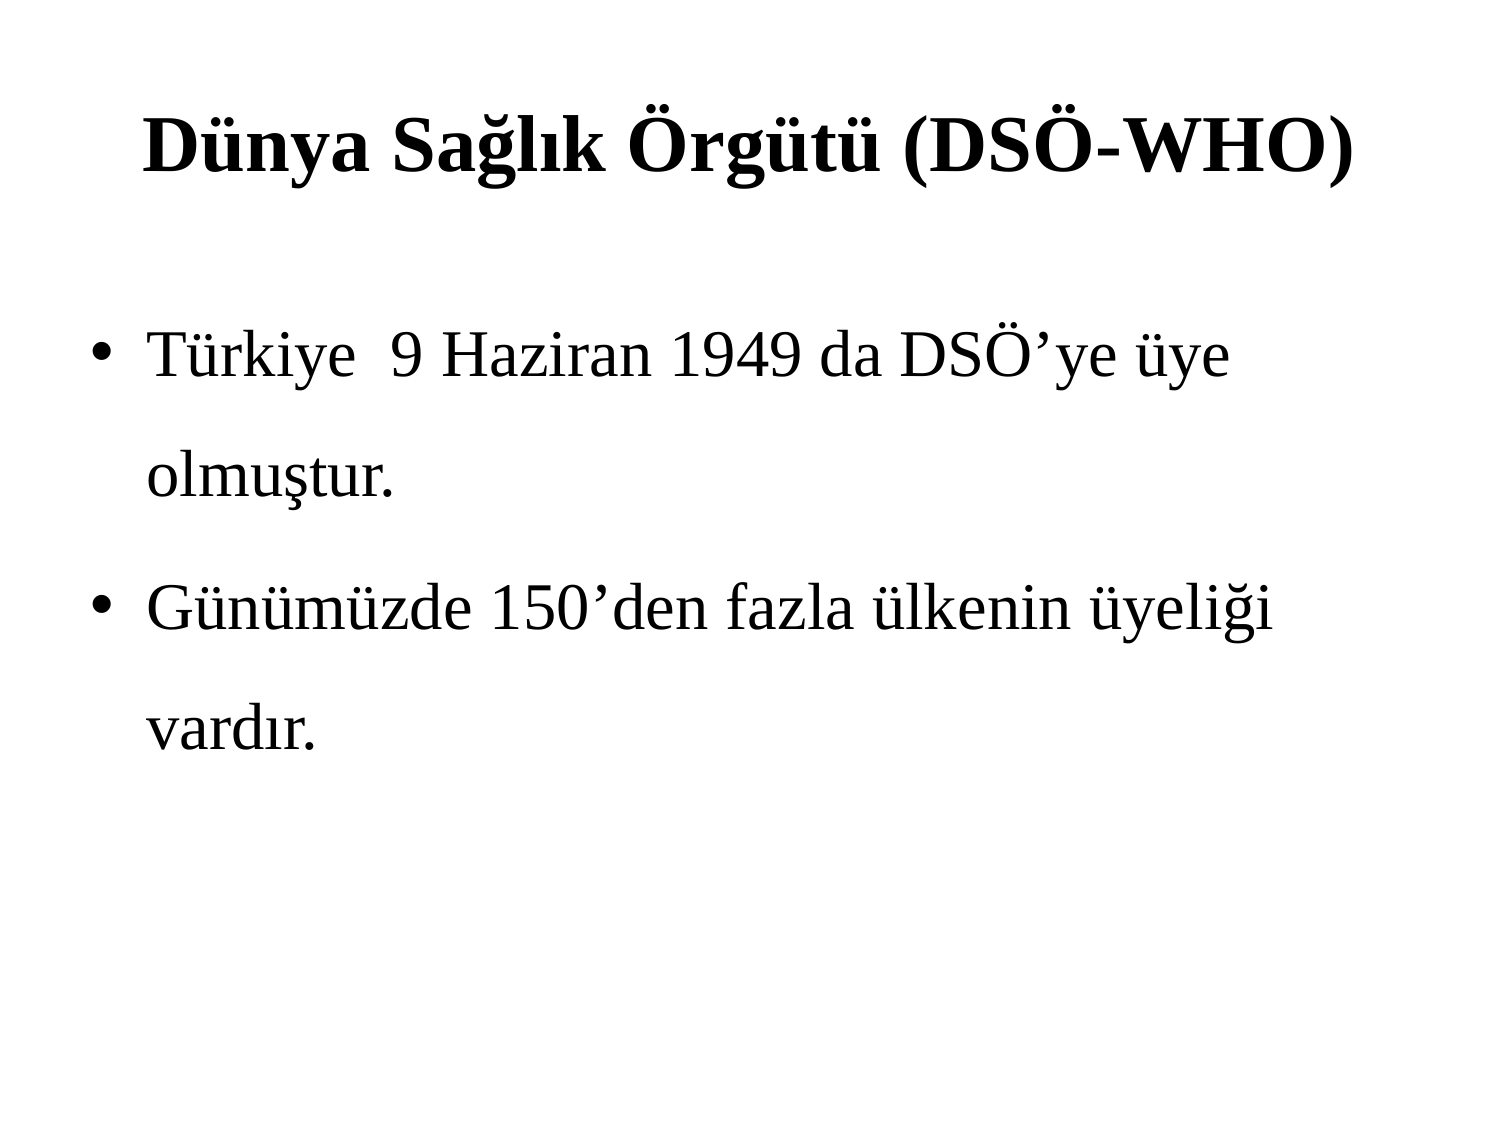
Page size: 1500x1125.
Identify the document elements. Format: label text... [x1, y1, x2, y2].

list Türkiye 9 Haziran 1949 da DSÖ’ye üye olmuştur. Günümüzde 150’den fazla ülkenin üyeliği vardır. [75, 262, 1425, 1005]
title Dünya Sağlık Örgütü (DSÖ-WHO) [75, 45, 1425, 233]
